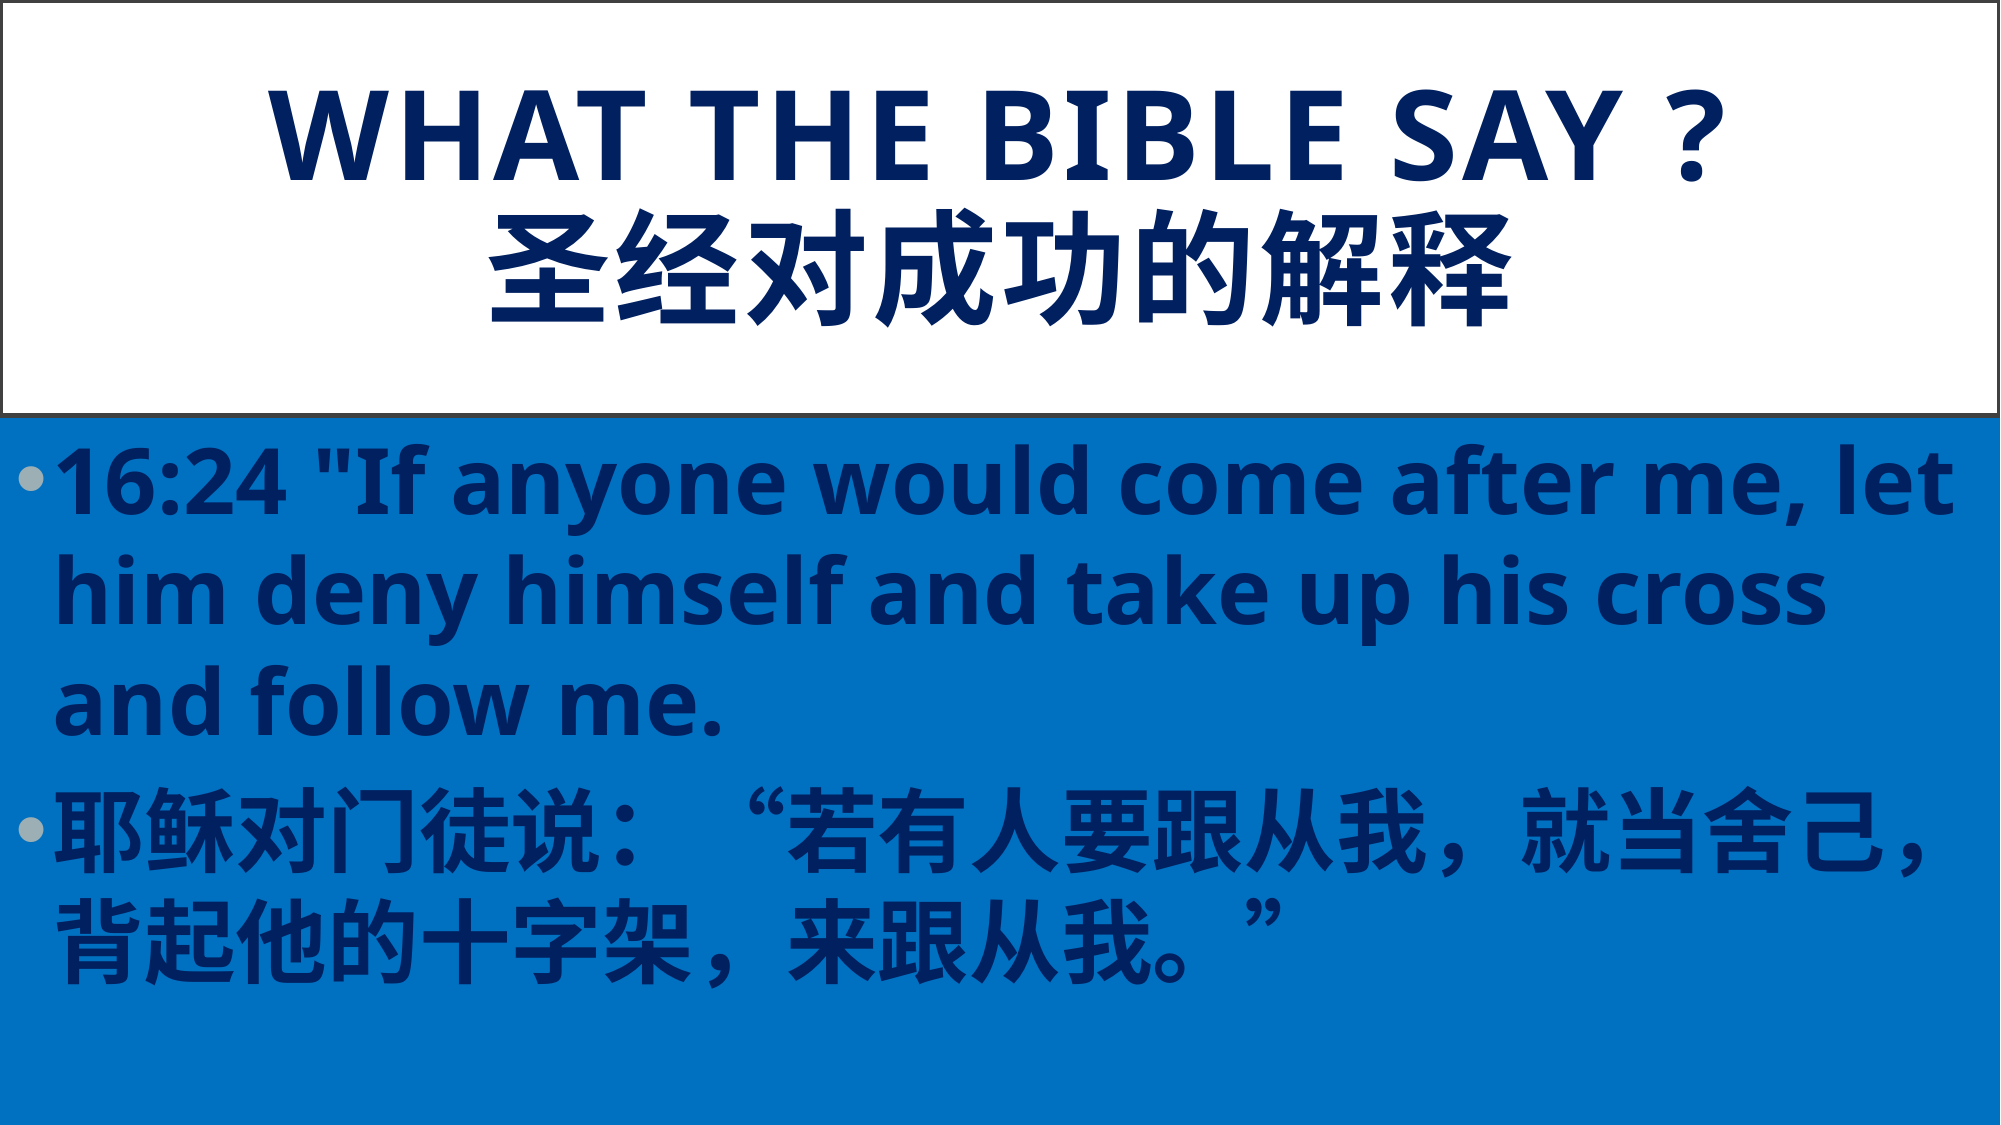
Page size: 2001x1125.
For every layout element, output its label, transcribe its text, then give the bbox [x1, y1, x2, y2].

list 16:24 "If anyone would come after me, let him deny himself and take up his cross and follow me. 耶稣对门徒说：“若有人要跟从我，就当舍己，背起他的十字架，来跟从我。” [0, 415, 2000, 1087]
title WHAT THE BIBLE SAY ? 圣经对成功的解释 [0, 0, 2000, 415]
